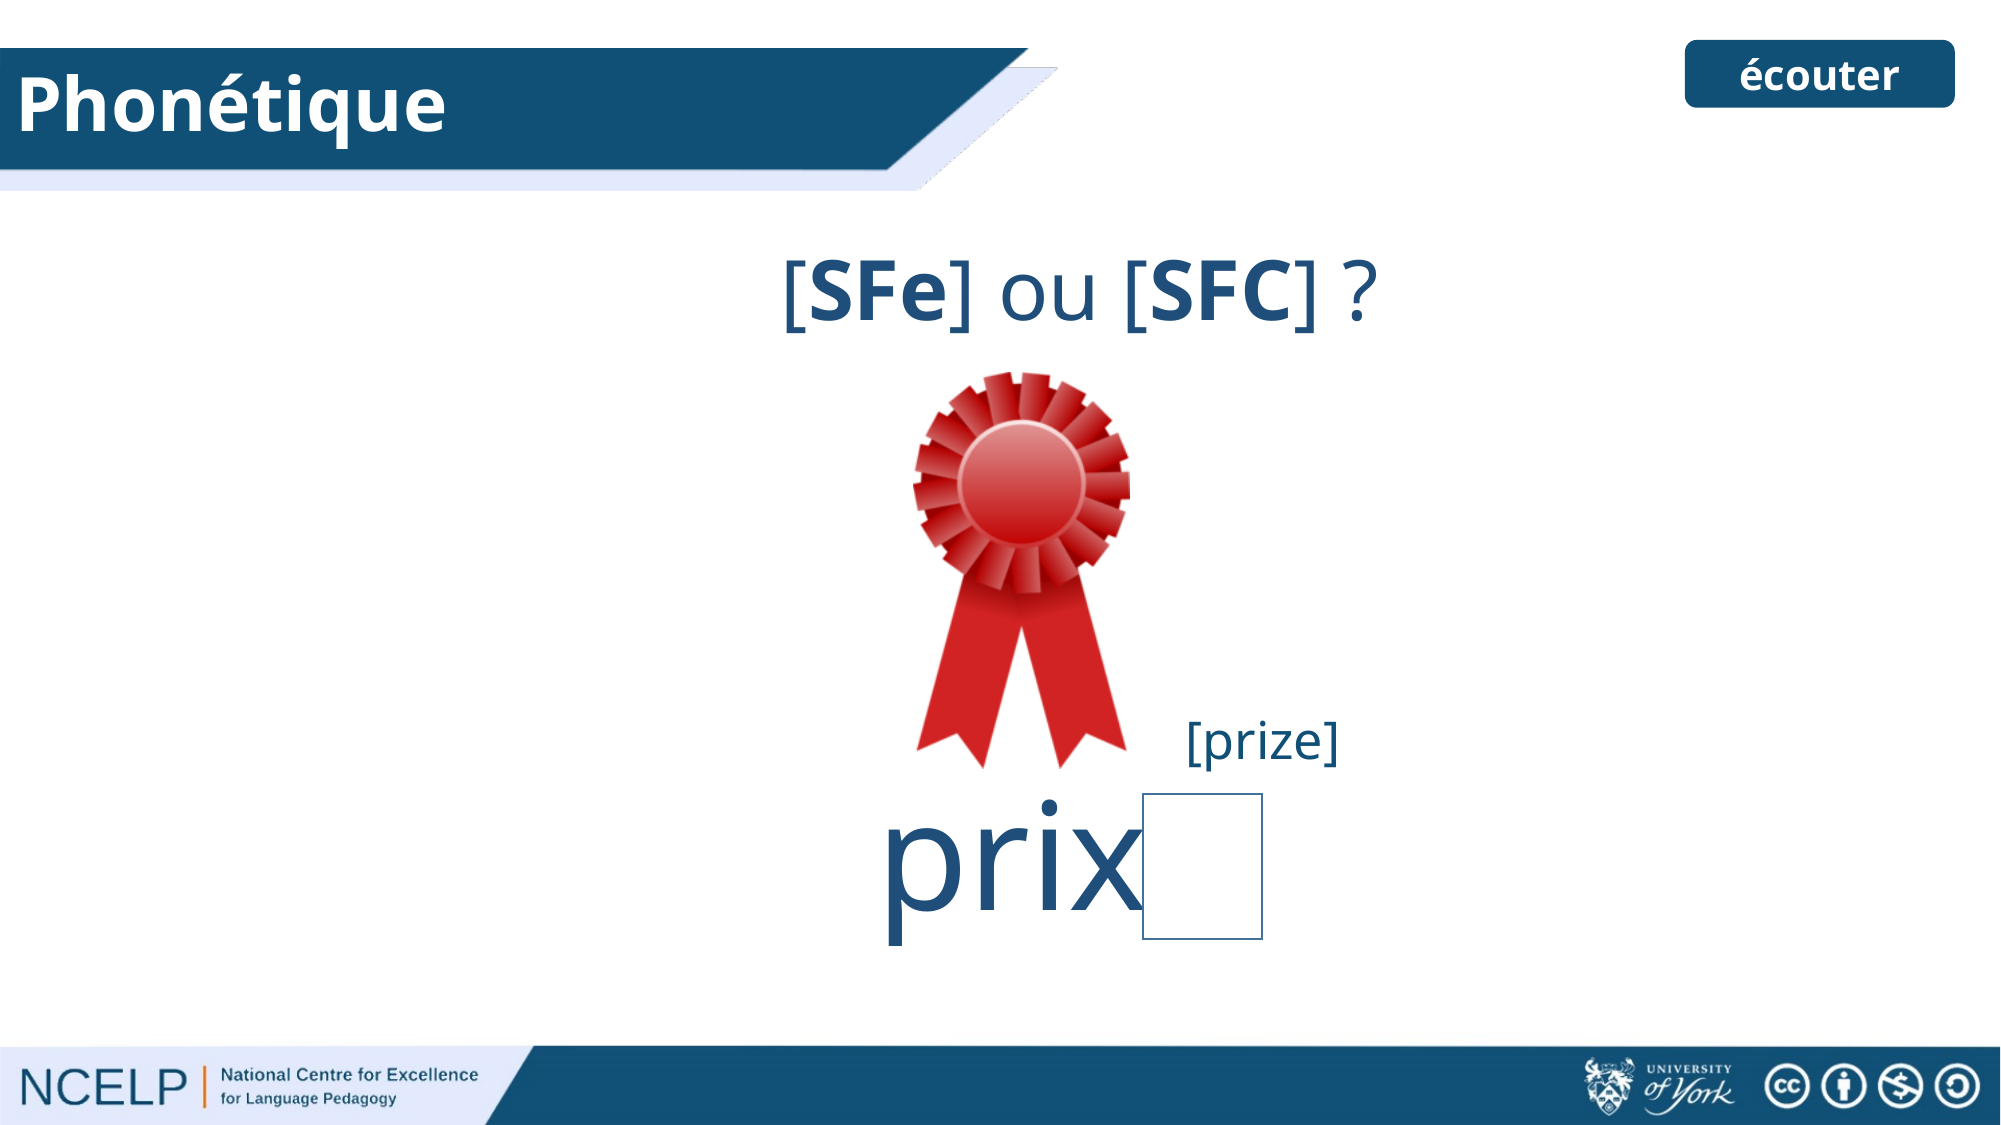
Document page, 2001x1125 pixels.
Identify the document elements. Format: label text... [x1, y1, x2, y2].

text_box écouter [1685, 40, 1954, 107]
picture [0, 0, 2001, 1125]
text_box [1143, 793, 1262, 940]
text_box [SFe] ou [SFC] ? [765, 229, 1429, 345]
text_box [prize] [1129, 699, 1397, 778]
text_box prix [754, 752, 1270, 948]
